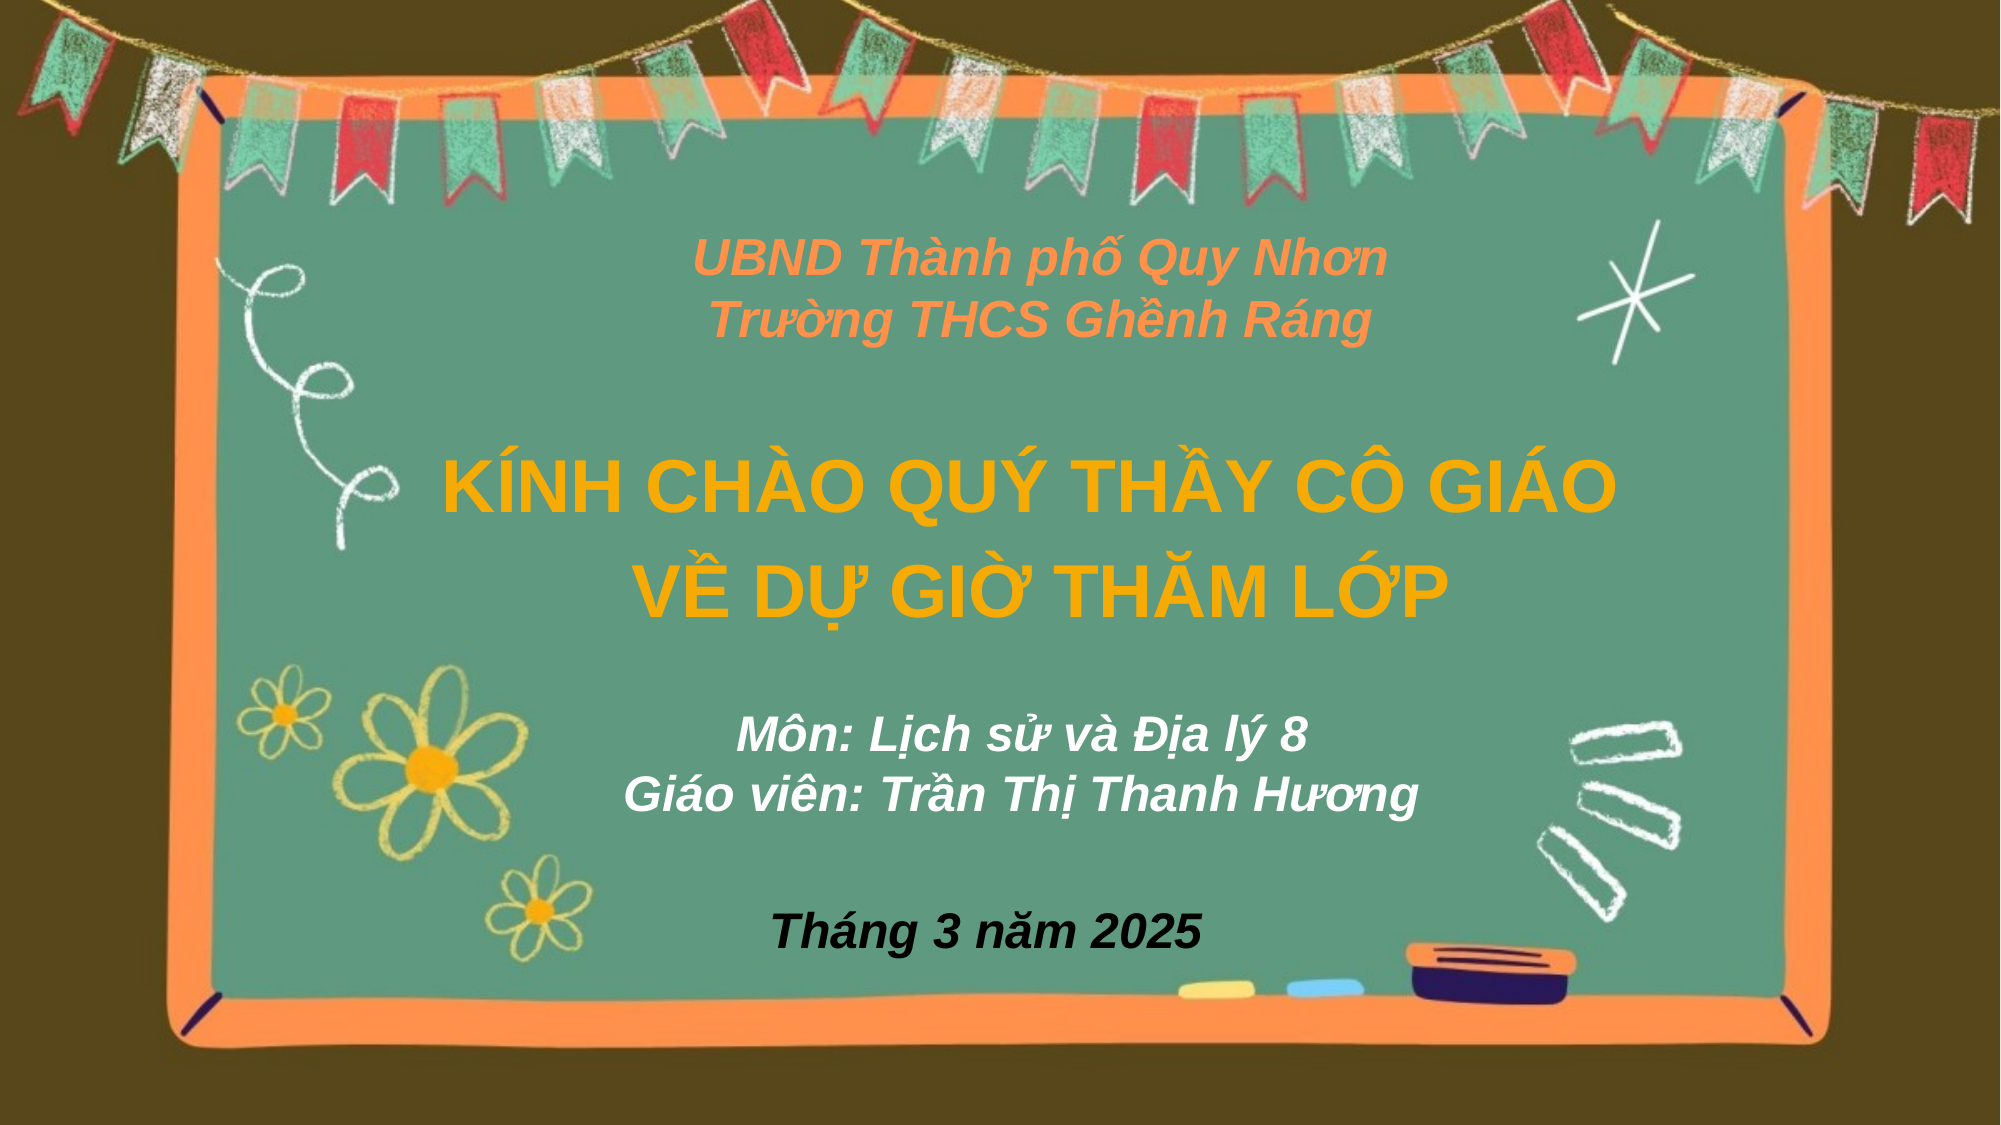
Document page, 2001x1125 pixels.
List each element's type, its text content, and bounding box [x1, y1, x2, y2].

text_box Tháng 3 năm 2025 [664, 890, 1309, 966]
text_box Môn: Lịch sử và Địa lý 8 Giáo viên: Trần Thị Thanh Hương [545, 693, 1499, 829]
subtitle KÍNH CHÀO QUÝ THẦY CÔ GIÁO VỀ DỰ GIỜ THĂM LỚP [290, 429, 1792, 633]
picture [0, 0, 2001, 1125]
title UBND Thành phố Quy Nhơn Trường THCS Ghềnh Ráng [522, 196, 1561, 356]
